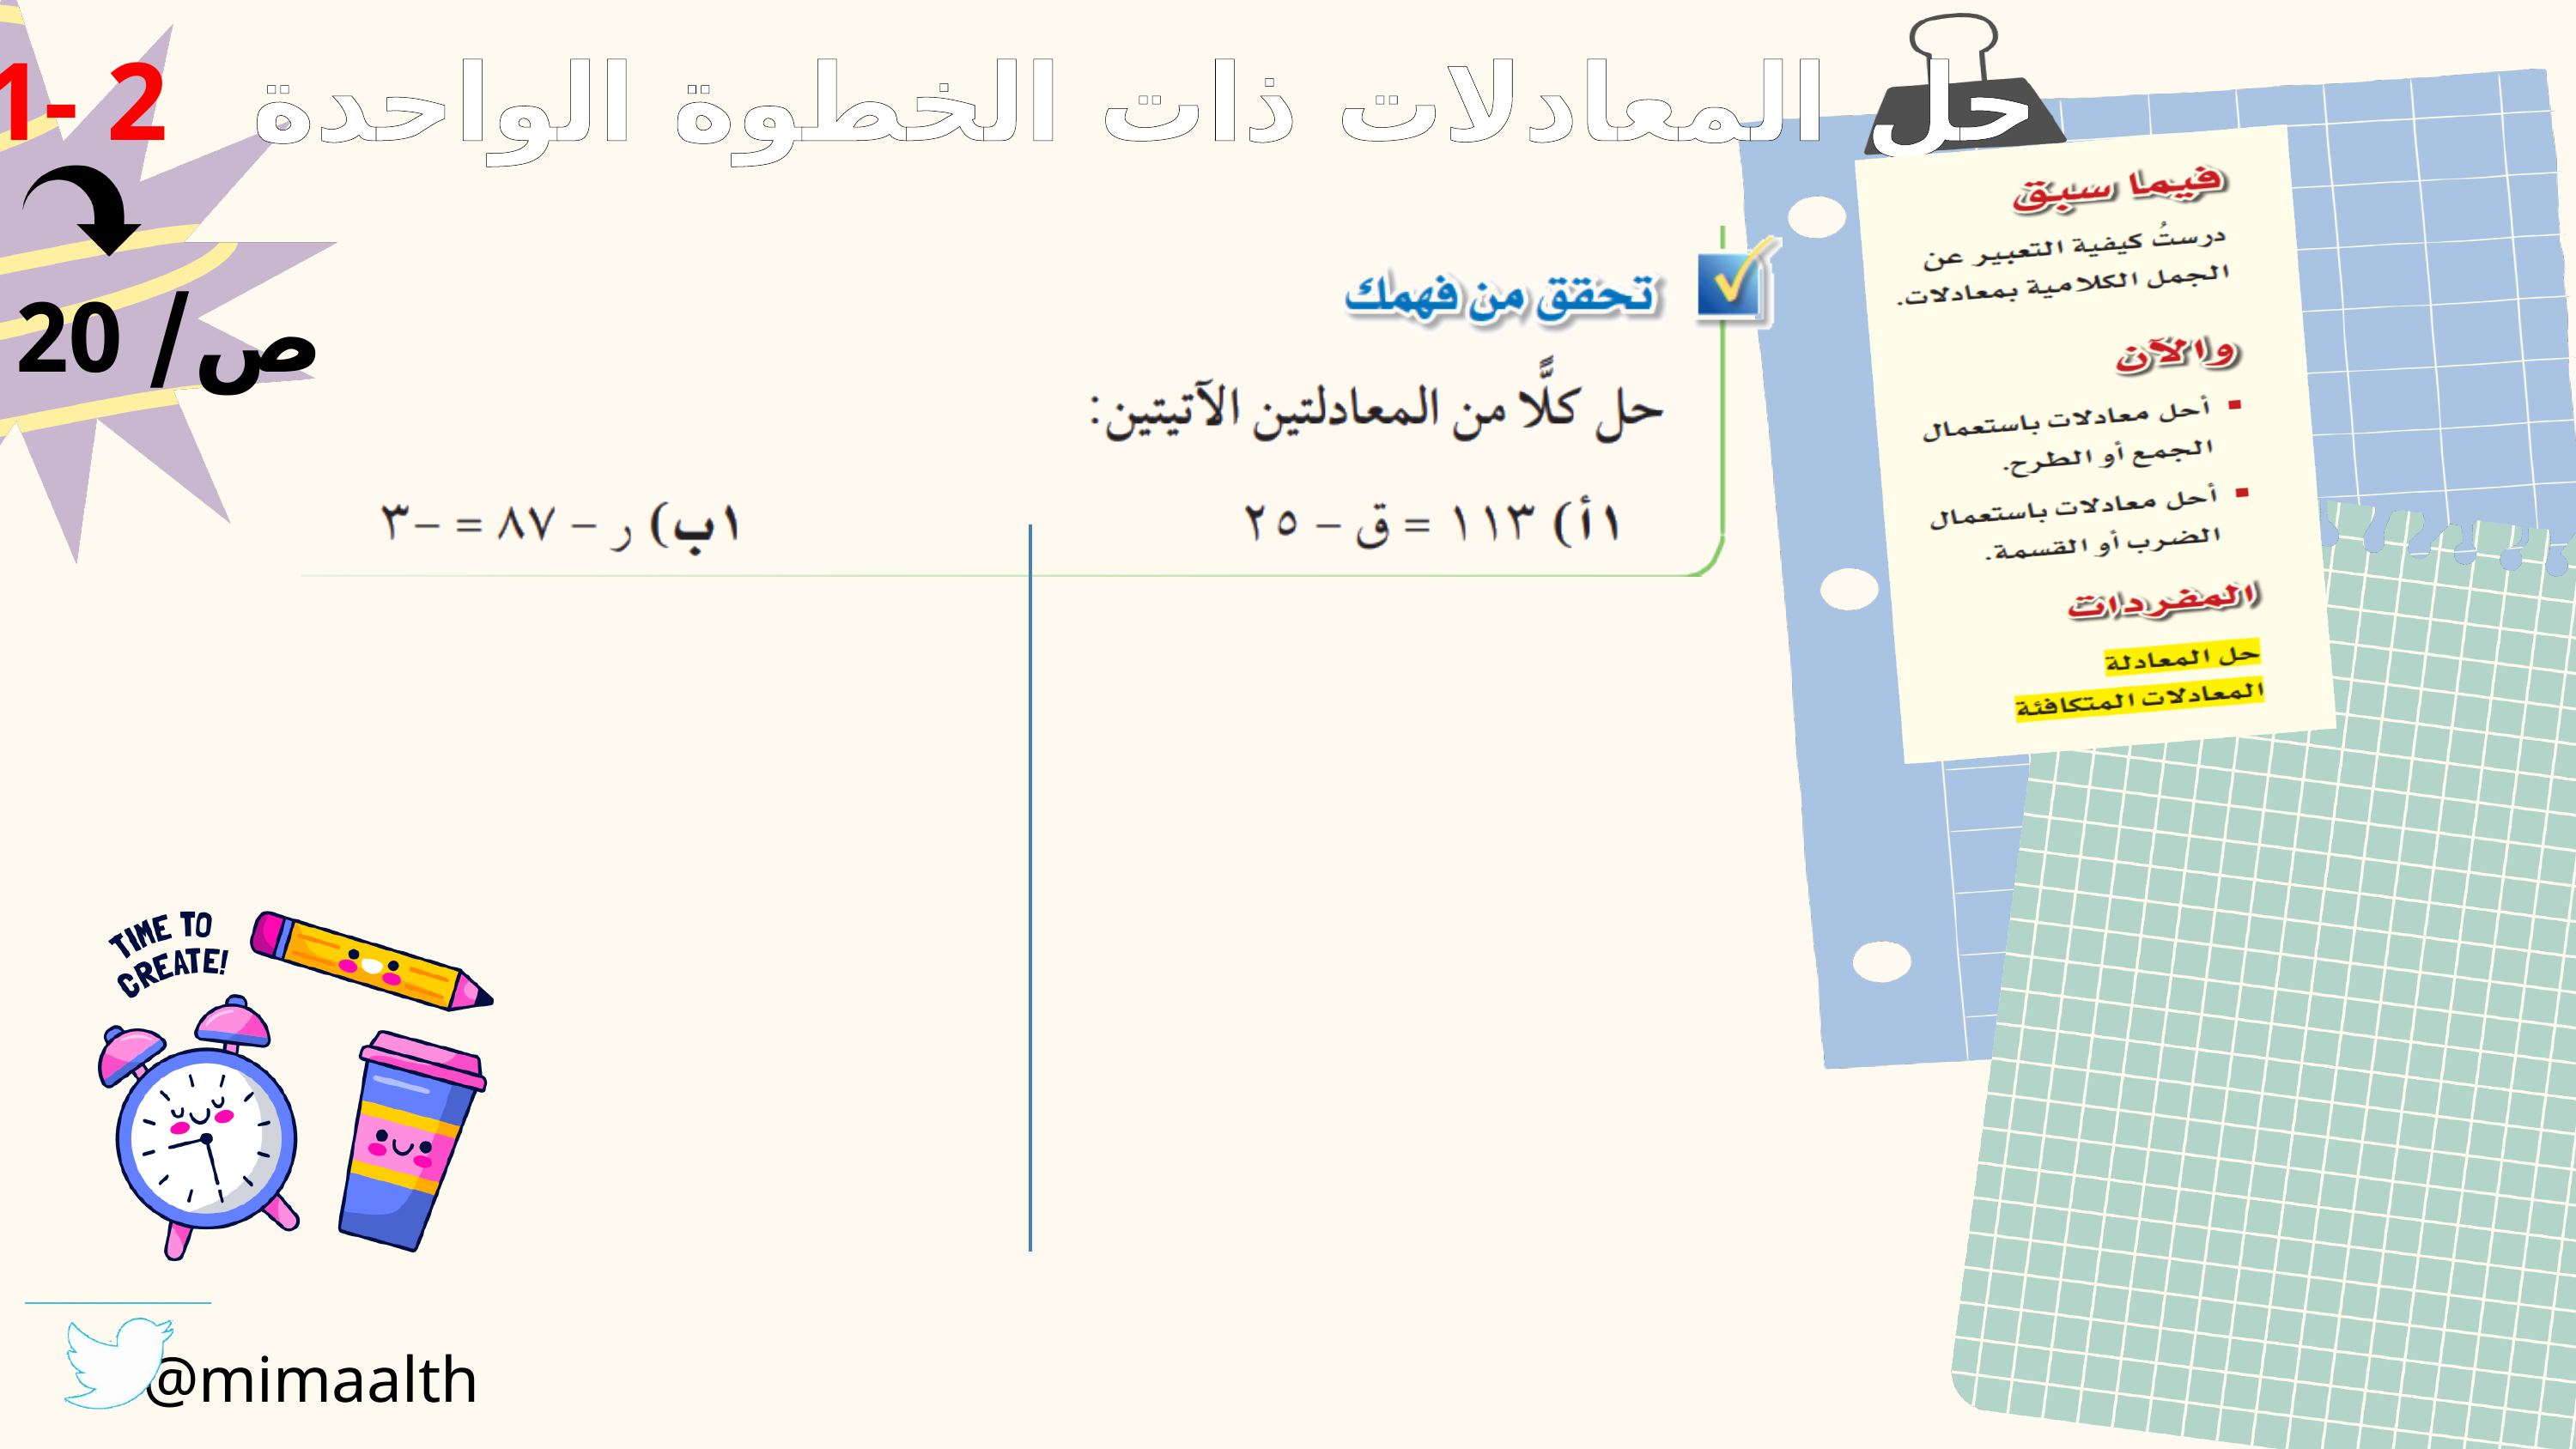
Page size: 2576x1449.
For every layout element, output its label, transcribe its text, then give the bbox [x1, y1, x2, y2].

picture [0, 0, 2576, 1449]
text_box 1- 2 حل المعادلات ذات الخطوة الواحدة [342, 27, 1746, 169]
text_box @mimaalth [214, 1332, 494, 1422]
picture [25, 1301, 211, 1425]
picture [97, 888, 495, 1284]
